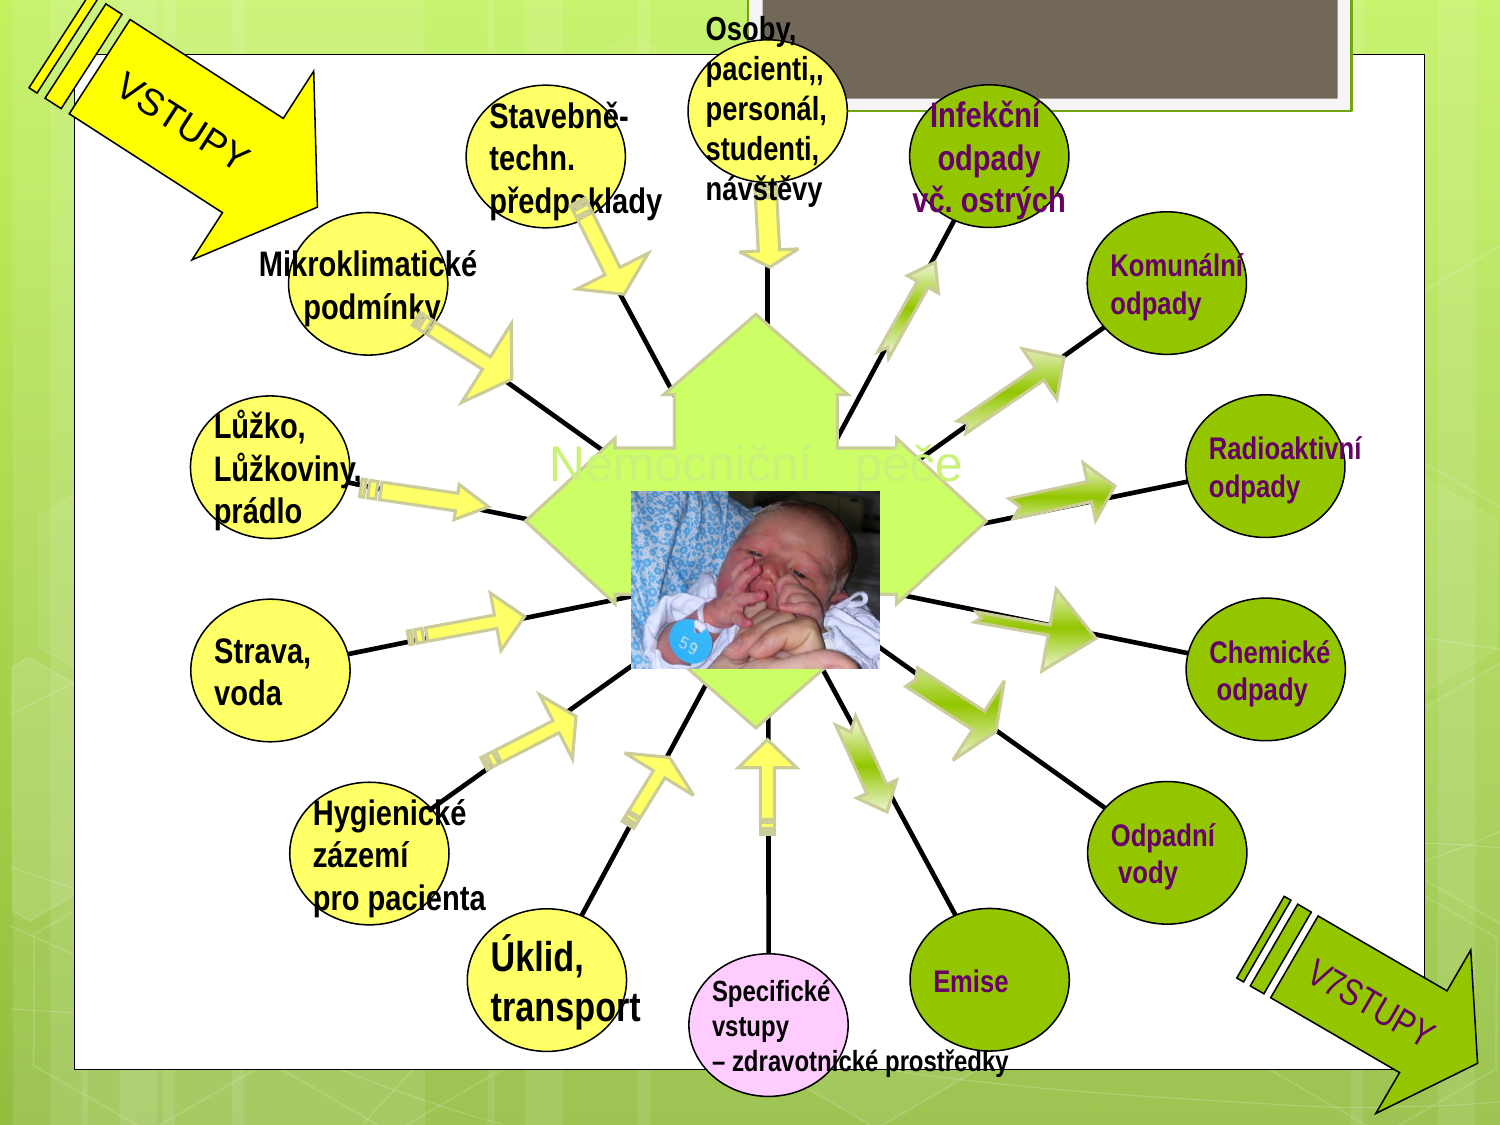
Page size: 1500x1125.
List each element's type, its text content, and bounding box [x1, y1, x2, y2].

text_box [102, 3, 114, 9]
text_box VSTUPY [79, 0, 98, 9]
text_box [0, 11, 1500, 1125]
picture [631, 491, 881, 670]
text_box Osoby, pacienti,, personál, studenti, návštěvy [690, 0, 862, 9]
